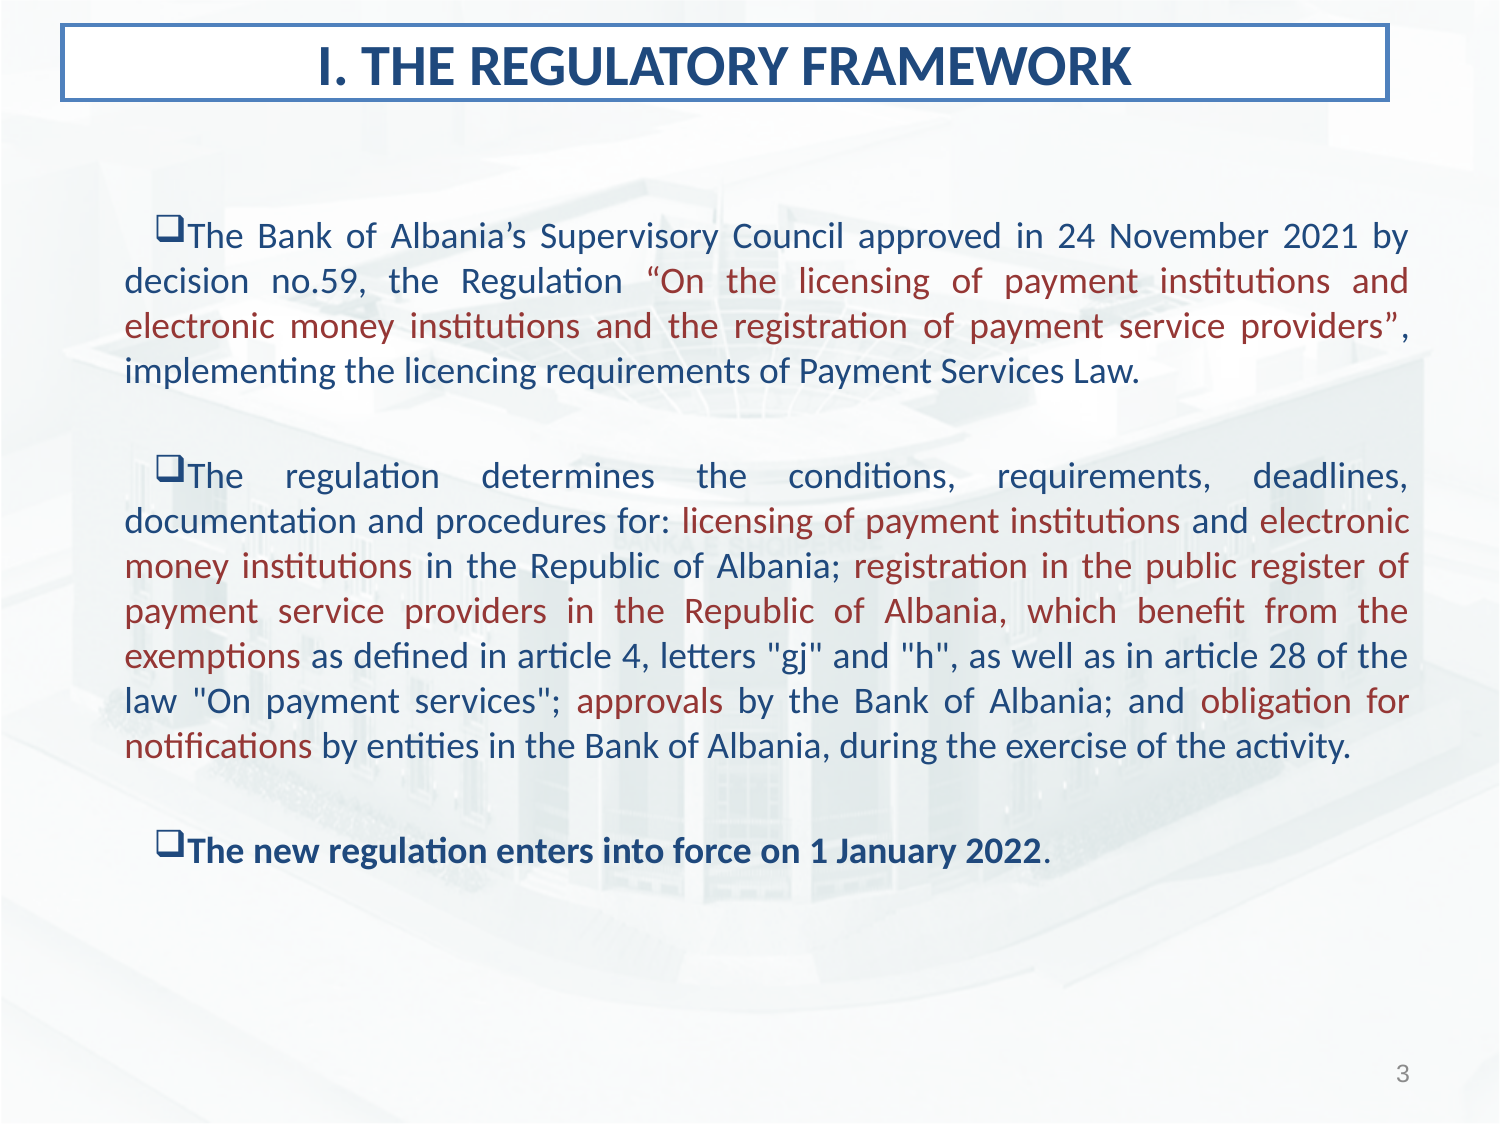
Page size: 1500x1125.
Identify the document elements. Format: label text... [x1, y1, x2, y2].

picture [0, 0, 1500, 1125]
slide_number 3 [1074, 1042, 1425, 1103]
title I. THE REGULATORY FRAMEWORK [60, 23, 1390, 102]
subtitle The Bank of Albania’s Supervisory Council approved in 24 November 2021 by decision no.59, the Regulation “On the licensing of payment institutions and electronic money institutions and the registration of payment service providers”, implementing the licencing requirements of Payment Services Law. The regulation determines the conditions, requirements, deadlines, documentation and procedures for: licensing of payment institutions and electronic money institutions in the Republic of Albania; registration in the public register of payment service providers in the Republic of Albania, which benefit from the exemptions as defined in article 4, letters "gj" and "h", as well as in article 28 of the law "On payment services"; approvals by the Bank of Albania; and obligation for notifications by entities in the Bank of Albania, during the exercise of the activity. The new regulation enters into force on 1 January 2022. [62, 203, 1426, 1042]
